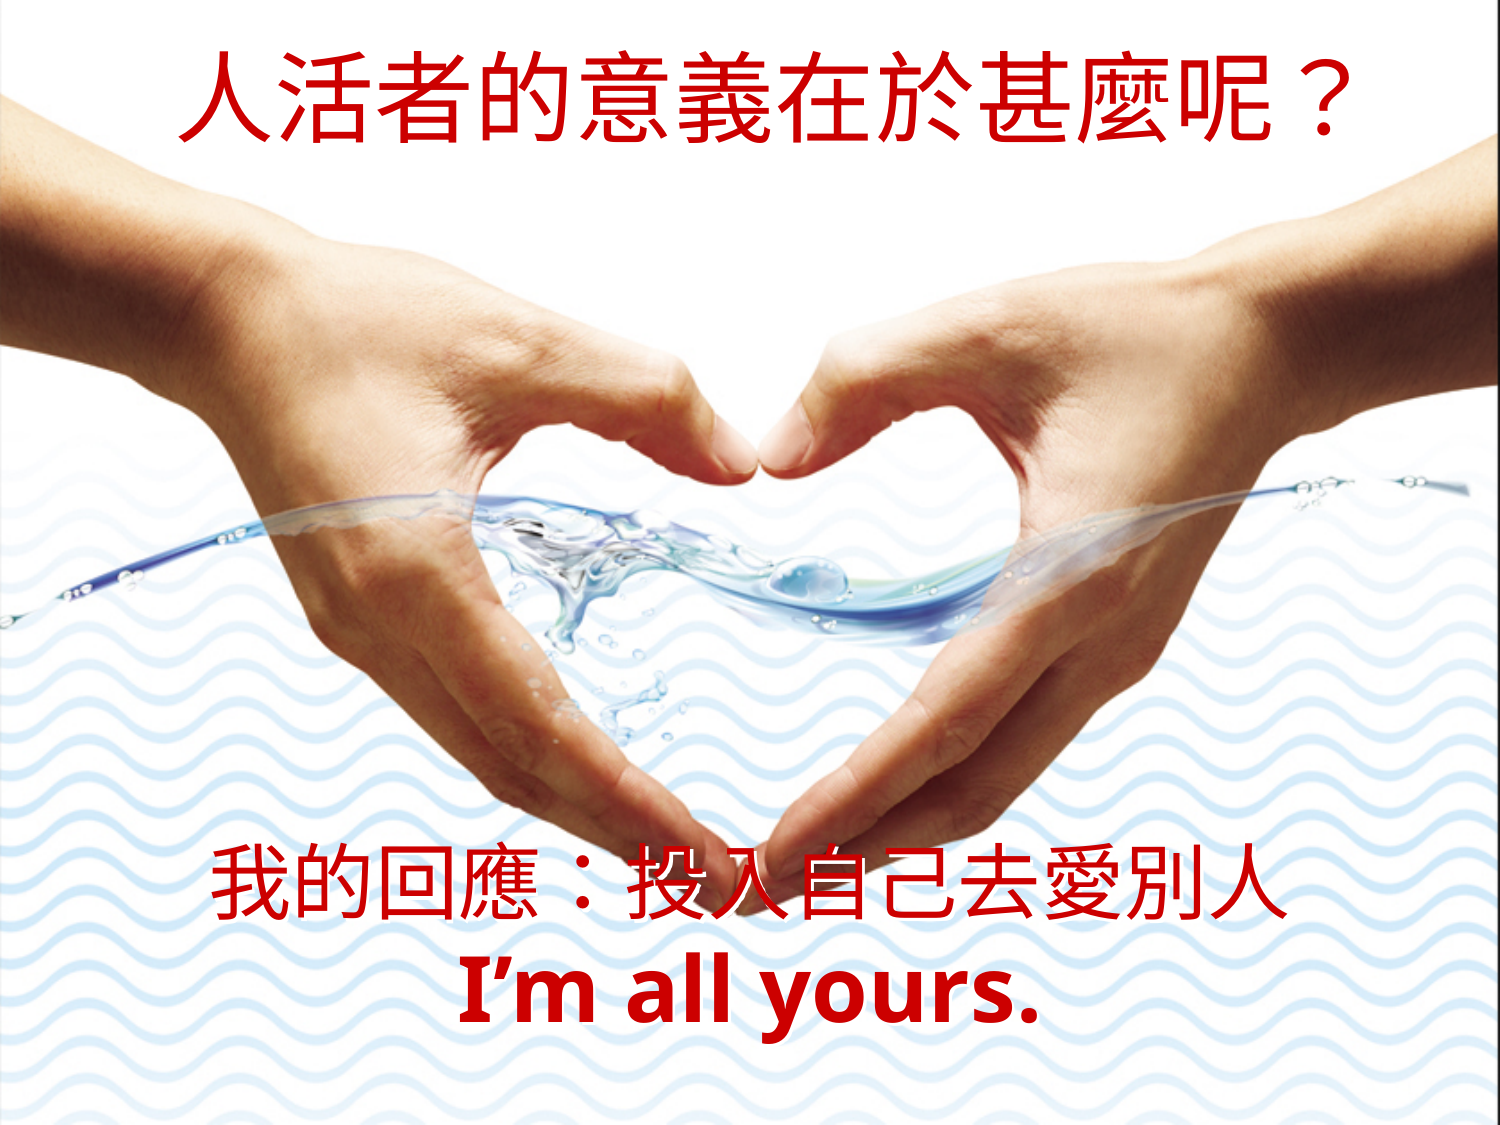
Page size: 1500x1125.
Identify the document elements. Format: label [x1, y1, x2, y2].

list [0, 0, 1500, 1125]
